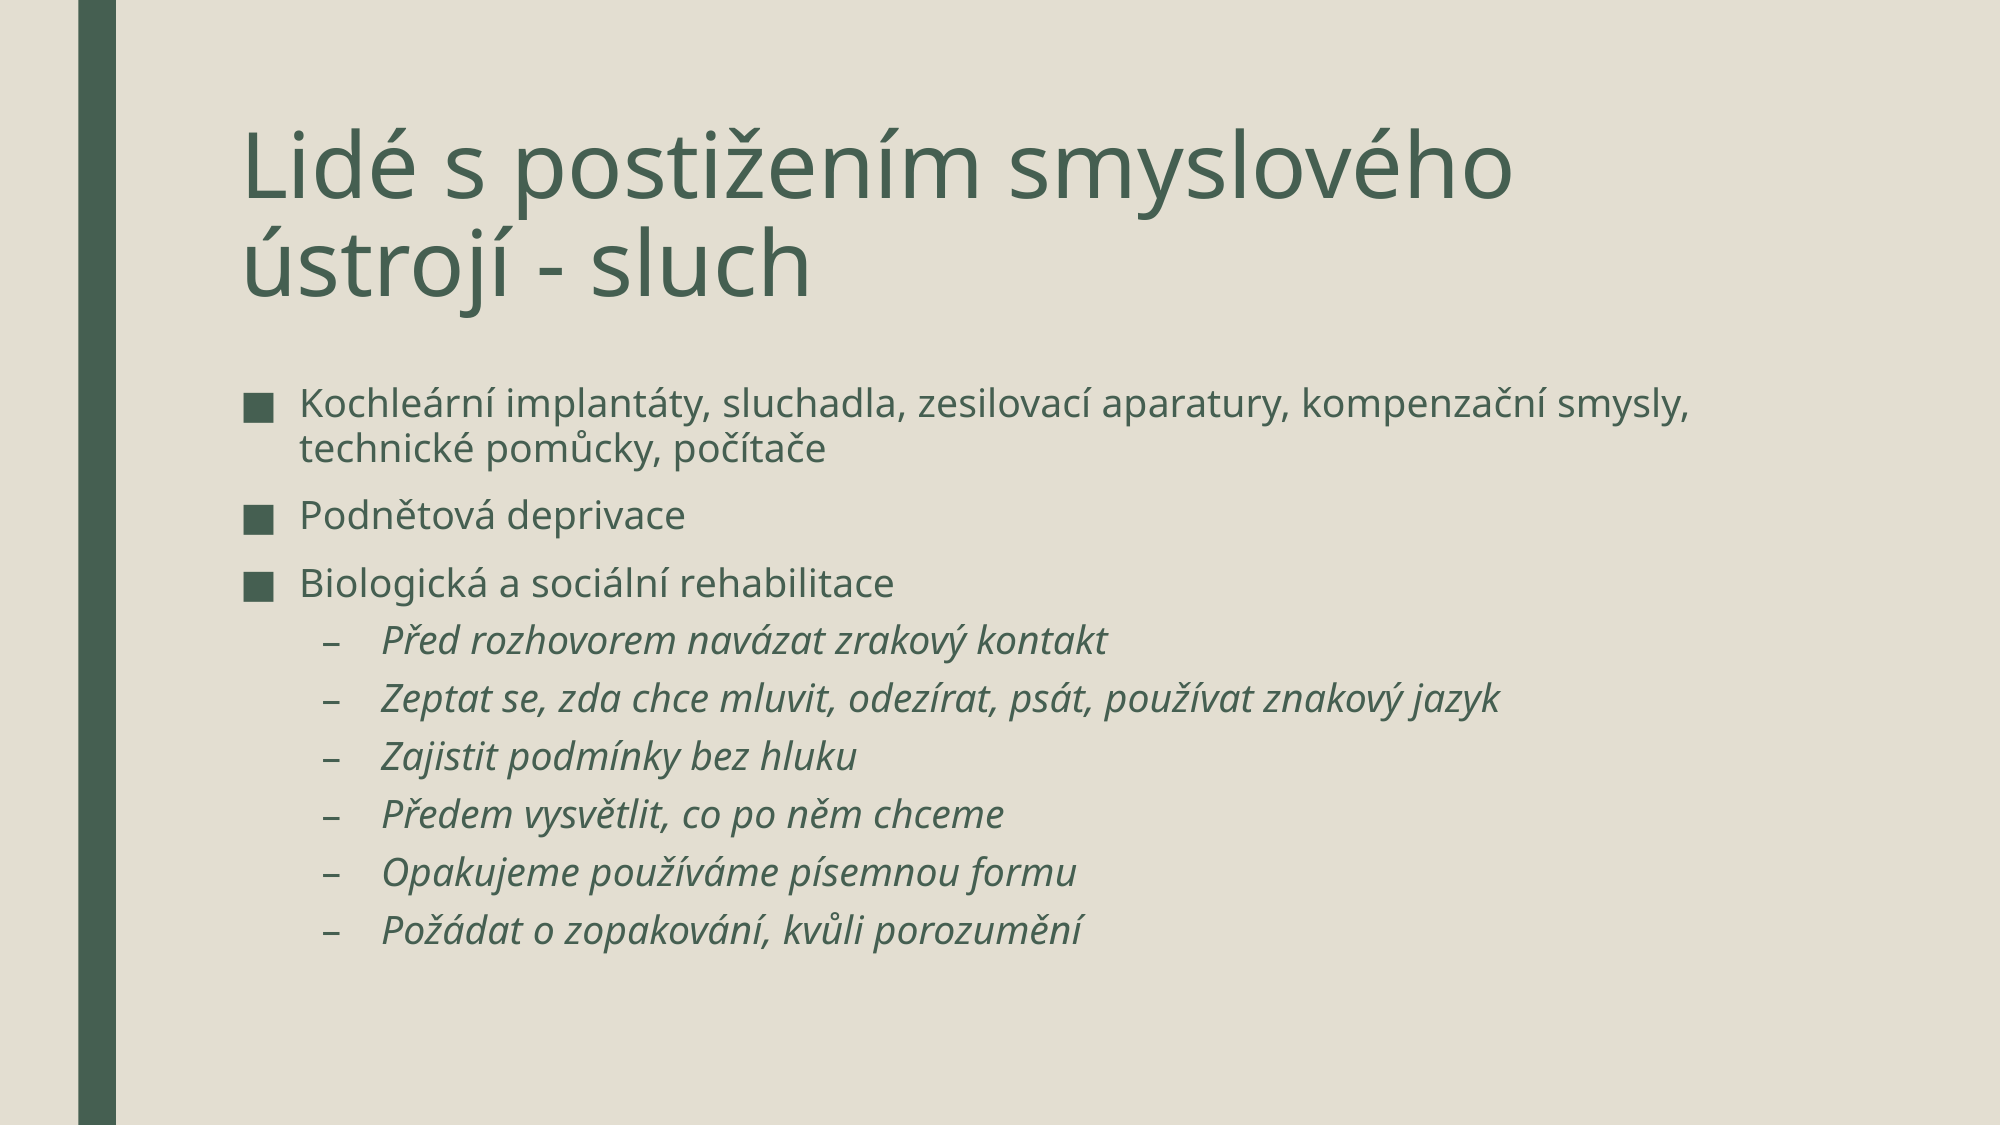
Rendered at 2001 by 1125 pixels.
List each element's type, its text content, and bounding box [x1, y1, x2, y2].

title Lidé s postižením smyslového ústrojí - sluch [225, 112, 1800, 357]
list Kochleární implantáty, sluchadla, zesilovací aparatury, kompenzační smysly, technické pomůcky, počítače Podnětová deprivace Biologická a sociální rehabilitace Před rozhovorem navázat zrakový kontakt Zeptat se, zda chce mluvit, odezírat, psát, používat znakový jazyk Zajistit podmínky bez hluku Předem vysvětlit, co po něm chceme Opakujeme používáme písemnou formu Požádat o zopakování, kvůli porozumění [225, 375, 1800, 963]
